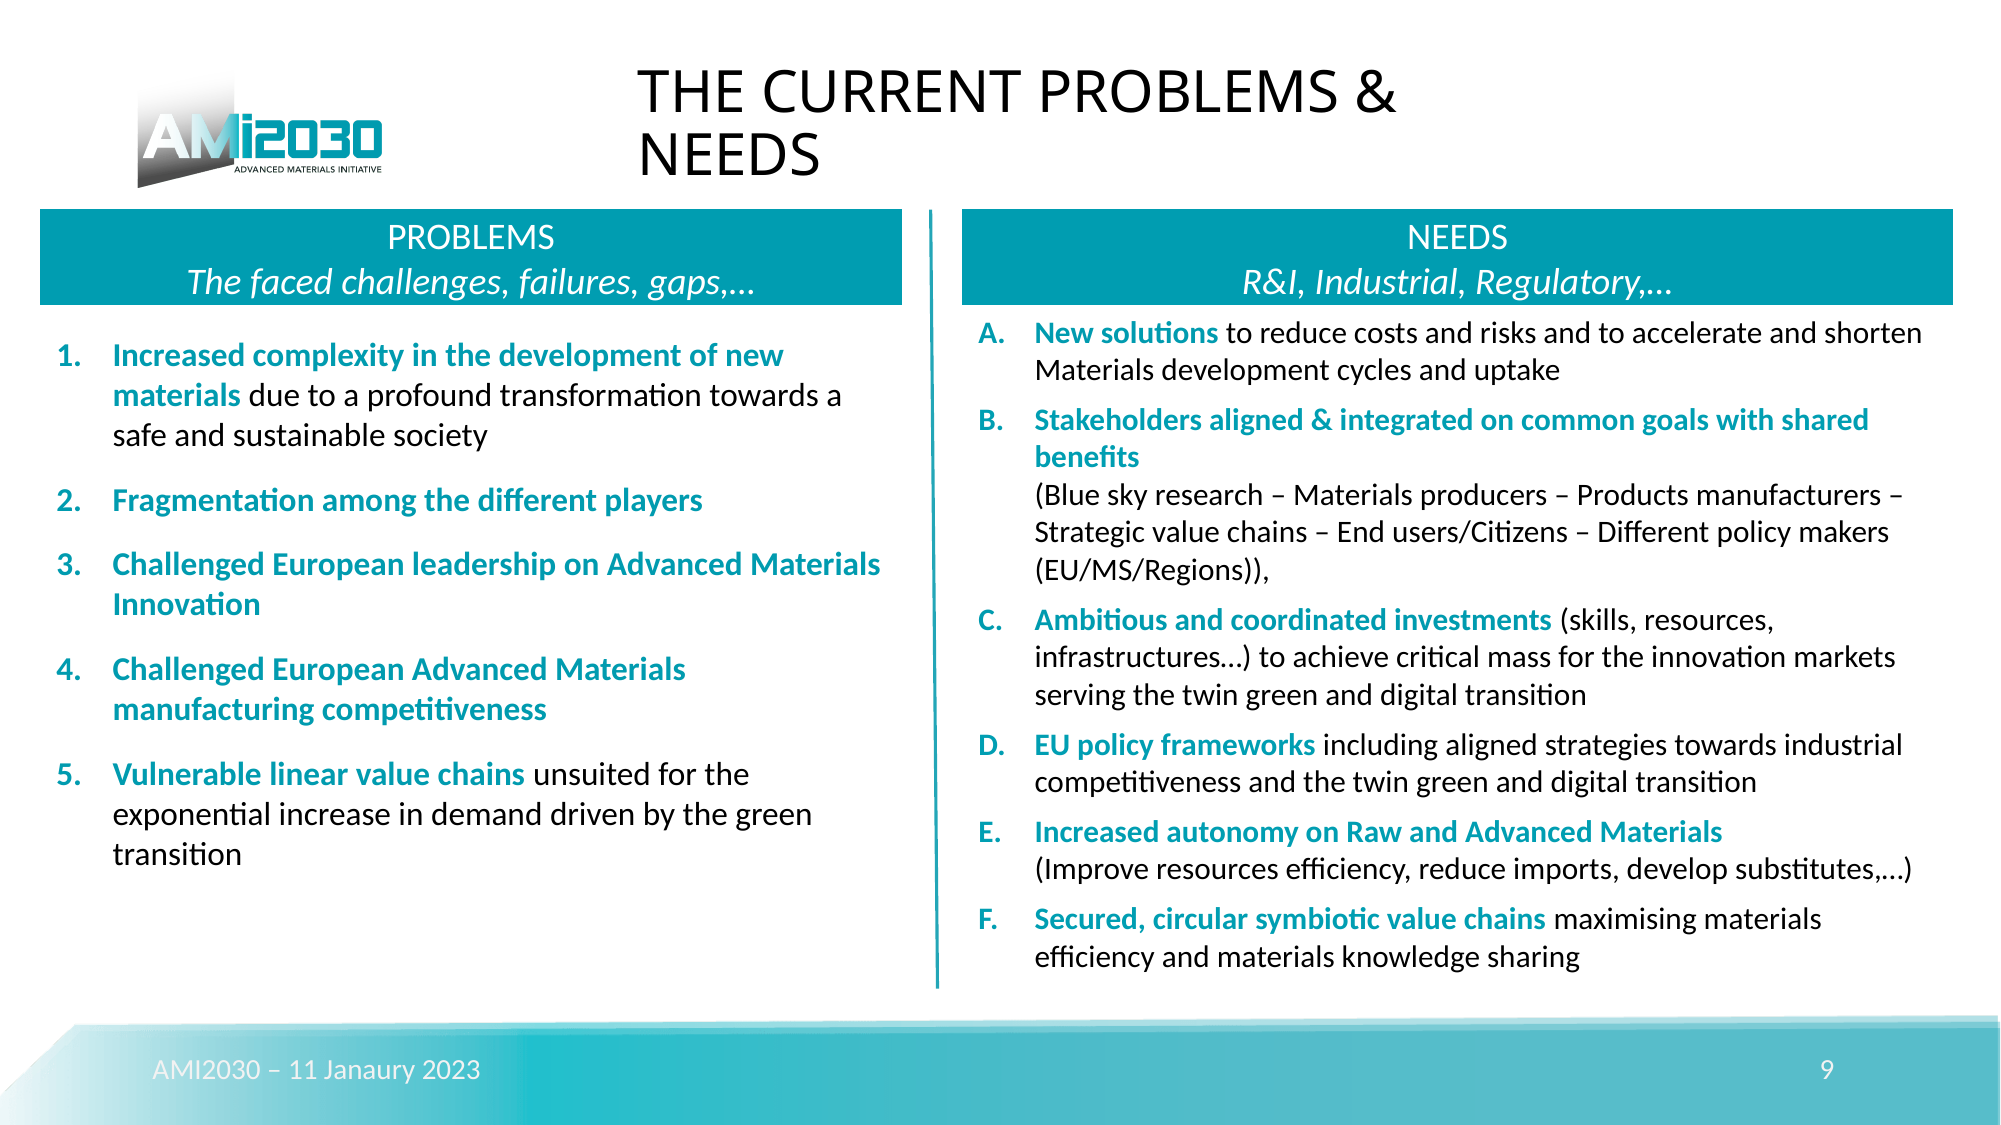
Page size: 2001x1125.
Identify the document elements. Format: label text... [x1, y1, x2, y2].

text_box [930, 209, 938, 989]
picture [0, 0, 2001, 1125]
slide_number 9 [1804, 1042, 1943, 1103]
text_box THE CURRENT PROBLEMS & NEEDS [622, 41, 1558, 208]
text_box NEEDS R&I, Industrial, Regulatory,… [962, 209, 1953, 305]
text_box New solutions to reduce costs and risks and to accelerate and shorten Materials development cycles and uptake Stakeholders aligned & integrated on common goals with shared benefits (Blue sky research – Materials producers – Products manufacturers – Strategic value chains – End users/Citizens – Different policy makers (EU/MS/Regions)), Ambitious and coordinated investments (skills, resources, infrastructures…) to achieve critical mass for the innovation markets serving the twin green and digital transition EU policy frameworks including aligned strategies towards industrial competitiveness and the twin green and digital transition Increased autonomy on Raw and Advanced Materials (Improve resources efficiency, reduce imports, develop substitutes,…) Secured, circular symbiotic value chains maximising materials efficiency and materials knowledge sharing [963, 304, 1964, 981]
text_box PROBLEMS The faced challenges, failures, gaps,… [40, 209, 902, 305]
text_box Increased complexity in the development of new materials due to a profound transformation towards a safe and sustainable society Fragmentation among the different players Challenged European leadership on Advanced Materials Innovation Challenged European Advanced Materials manufacturing competitiveness Vulnerable linear value chains unsuited for the exponential increase in demand driven by the green transition [41, 325, 901, 880]
